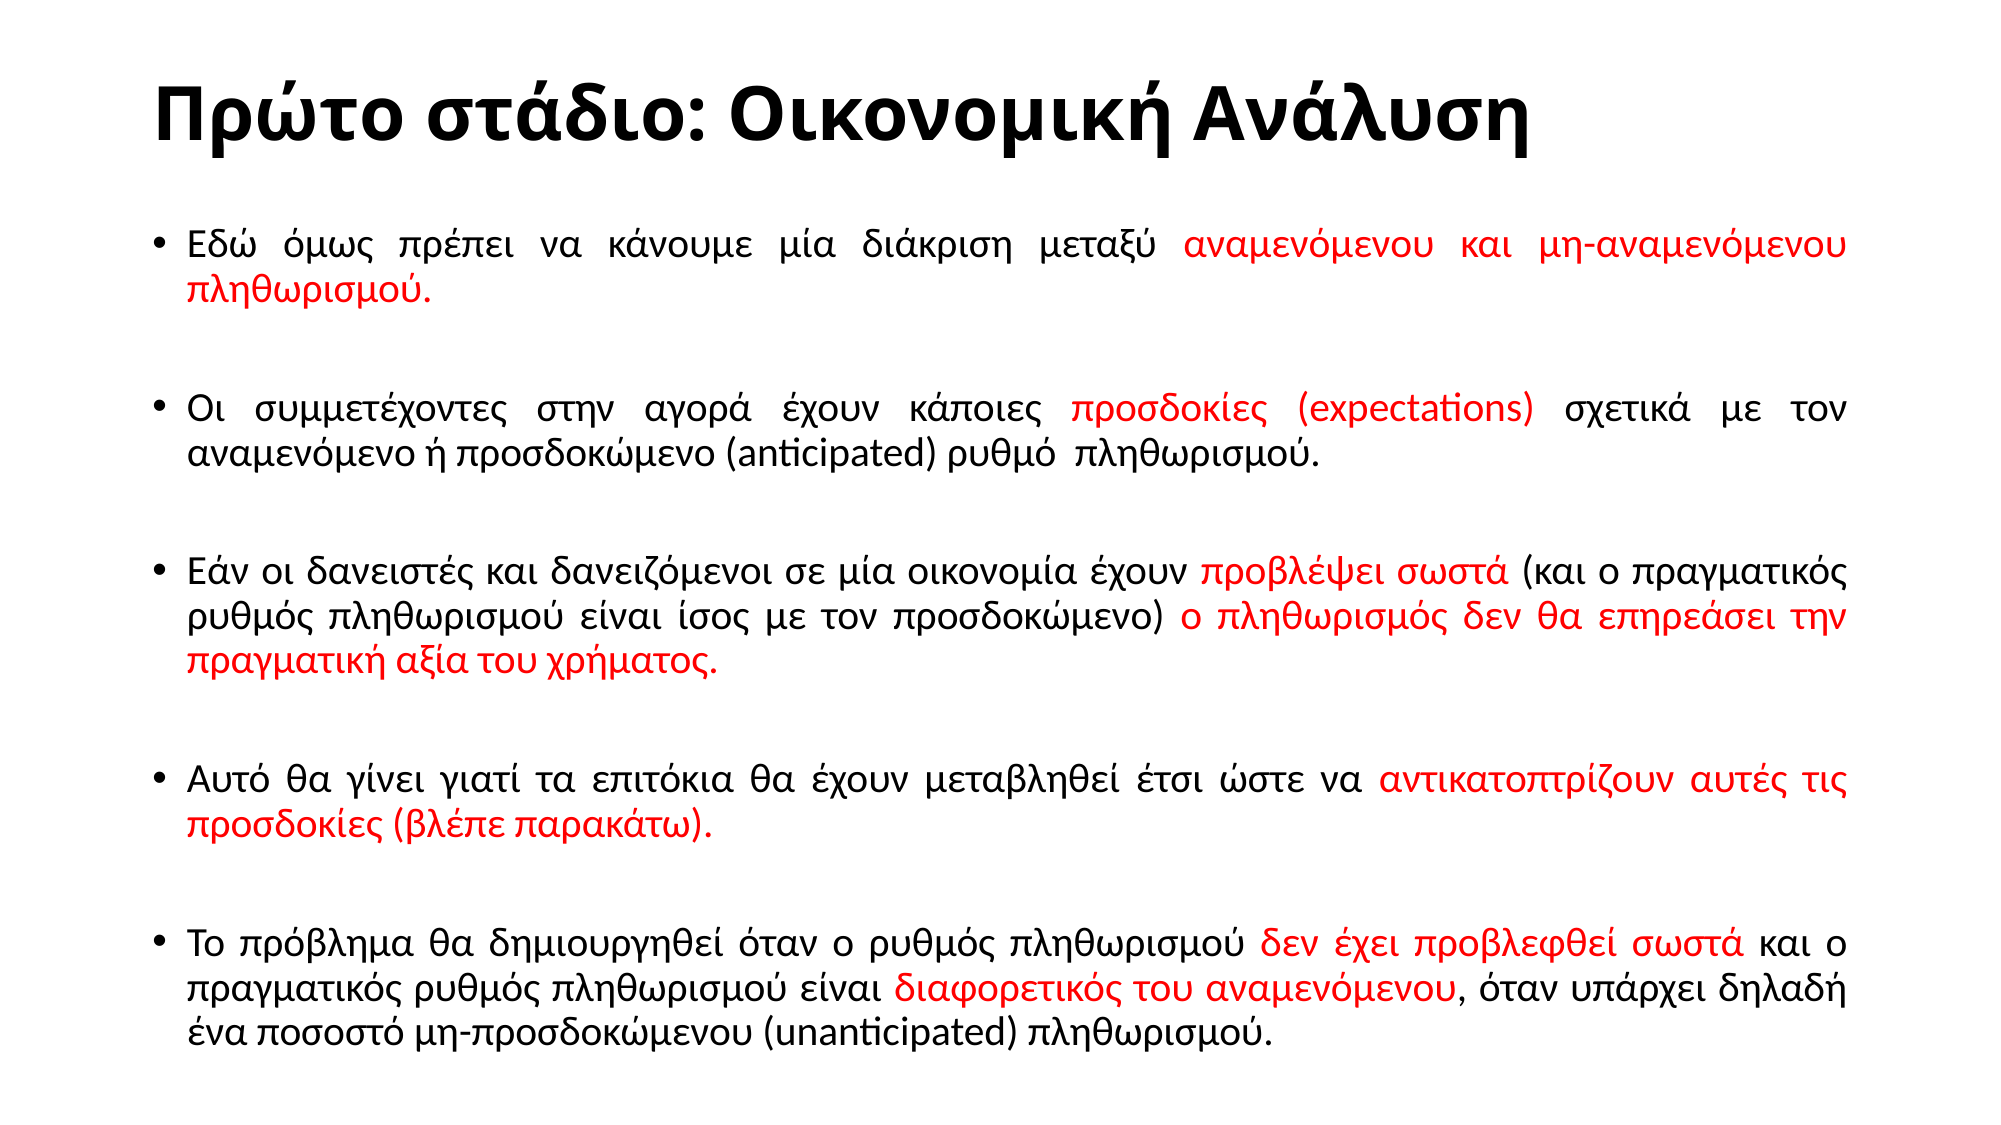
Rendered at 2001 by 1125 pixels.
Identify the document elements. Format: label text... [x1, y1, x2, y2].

list Εδώ όμως πρέπει να κάνουμε μία διάκριση μεταξύ αναμενόμενου και μη-αναμενόμενου πληθωρισμού. Οι συμμετέχοντες στην αγορά έχουν κάποιες προσδοκίες (expectations) σχετικά με τον αναμενόμενο ή προσδοκώμενο (anticipated) ρυθμό πληθωρισμού. Εάν οι δανειστές και δανειζόμενοι σε μία οικονομία έχουν προβλέψει σωστά (και ο πραγματικός ρυθμός πληθωρισμού είναι ίσος με τον προσδοκώμενο) ο πληθωρισμός δεν θα επηρεάσει την πραγματική αξία του χρήματος. Αυτό θα γίνει γιατί τα επιτόκια θα έχουν μεταβληθεί έτσι ώστε να αντικατοπτρίζουν αυτές τις προσδοκίες (βλέπε παρακάτω). Το πρόβλημα θα δημιουργηθεί όταν ο ρυθμός πληθωρισμού δεν έχει προβλεφθεί σωστά και ο πραγματικός ρυθμός πληθωρισμού είναι διαφορετικός του αναμενόμενου, όταν υπάρχει δηλαδή ένα ποσοστό μη-προσδοκώμενου (unanticipated) πληθωρισμού. [137, 214, 1863, 1066]
title Πρώτο στάδιο: Οικονομική Ανάλυση [137, 59, 1863, 174]
